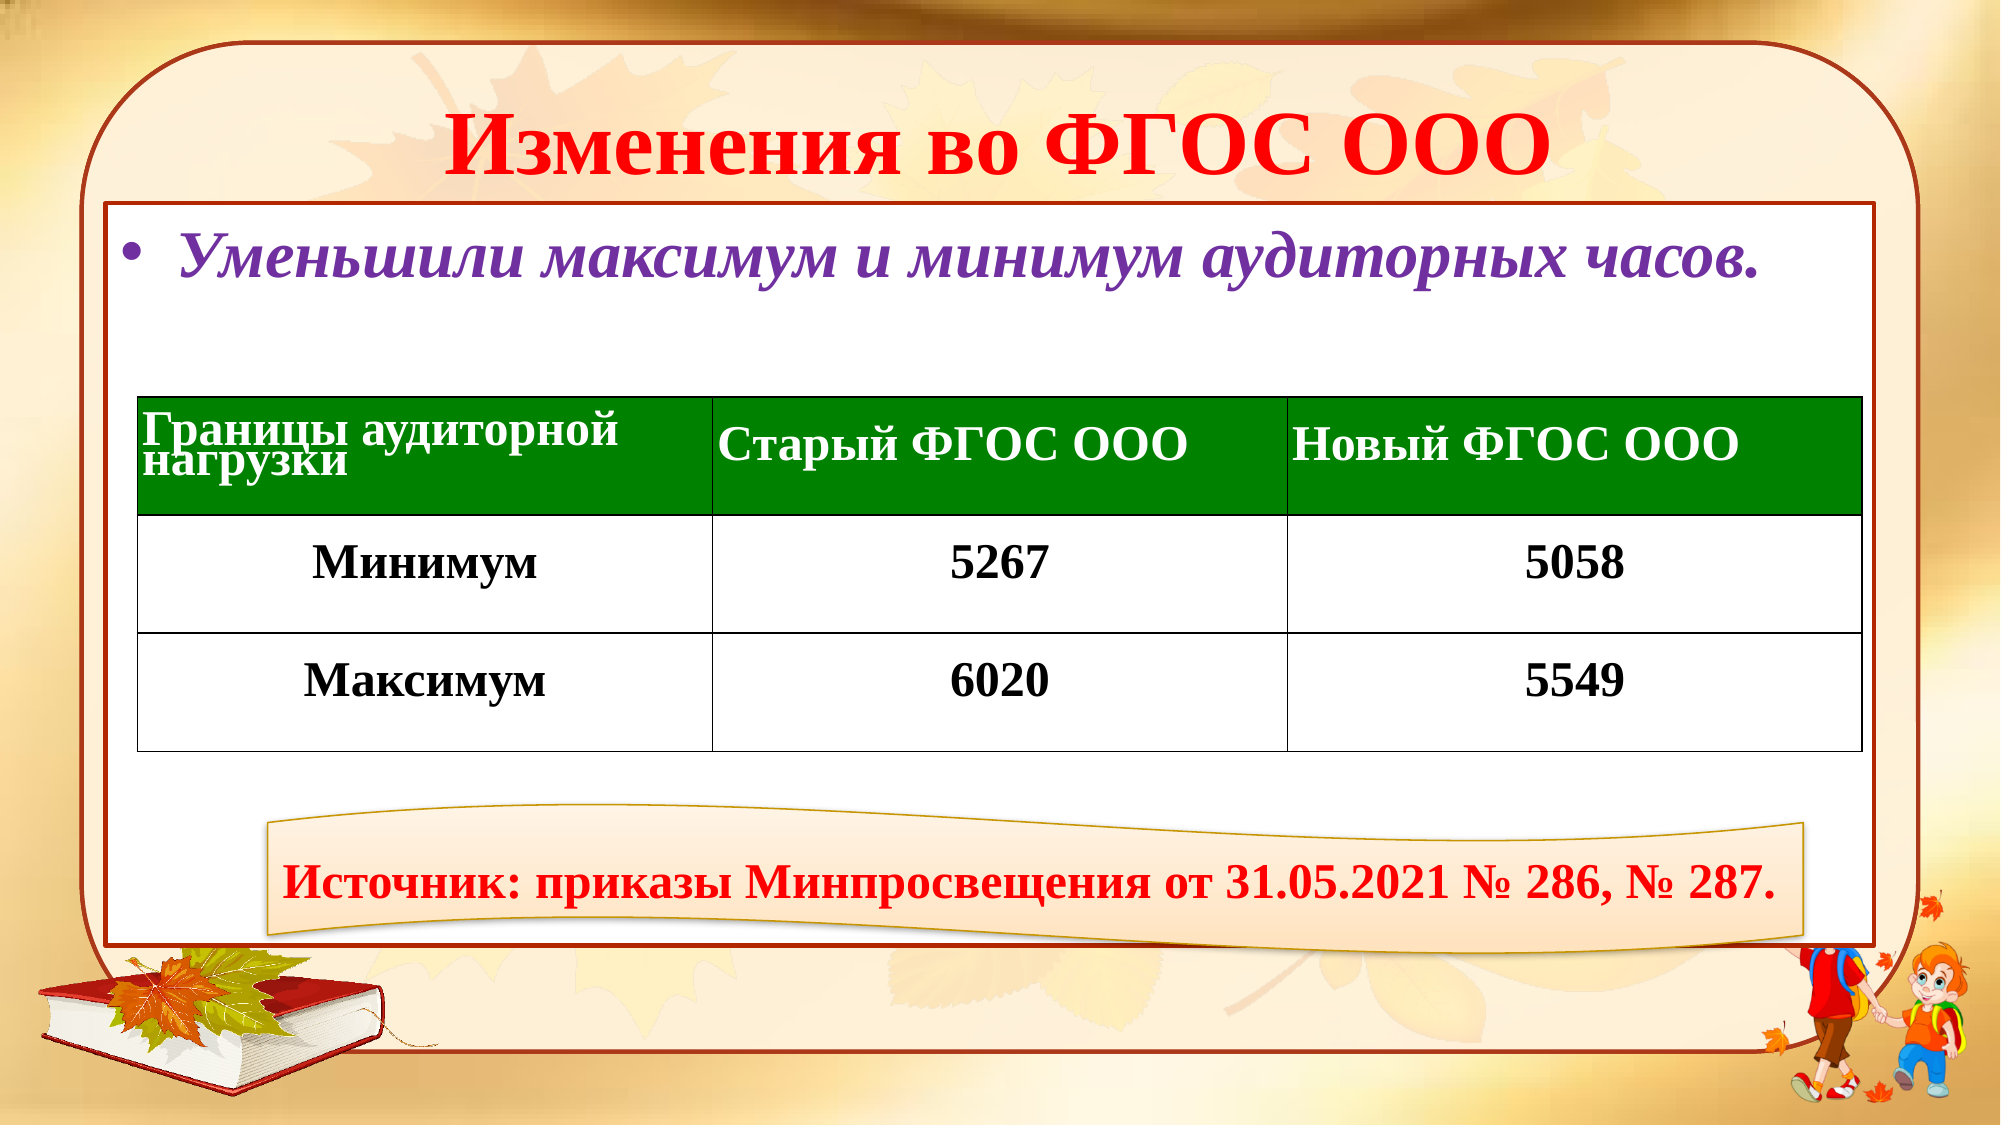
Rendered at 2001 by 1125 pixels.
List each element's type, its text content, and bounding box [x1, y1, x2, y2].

table_header Новый ФГОС ООО [1288, 398, 1861, 514]
title Изменения во ФГОС ООО [99, 42, 1900, 233]
table_header Старый ФГОС ООО [713, 398, 1287, 514]
table_header Границы аудиторной нагрузки [138, 398, 712, 514]
table_cell 5058 [1288, 516, 1861, 632]
table_cell 6020 [713, 634, 1287, 751]
list Уменьшили максимум и минимум аудиторных часов. [103, 233, 1876, 948]
table_cell 5549 [1288, 634, 1861, 751]
table_cell Минимум [138, 516, 712, 632]
picture [0, 0, 2001, 1125]
table_cell Максимум [138, 634, 712, 751]
table_cell 5267 [713, 516, 1287, 632]
text_box Источник: приказы Минпросвещения от 31.05.2021 № 286, № 287. [266, 803, 1805, 954]
